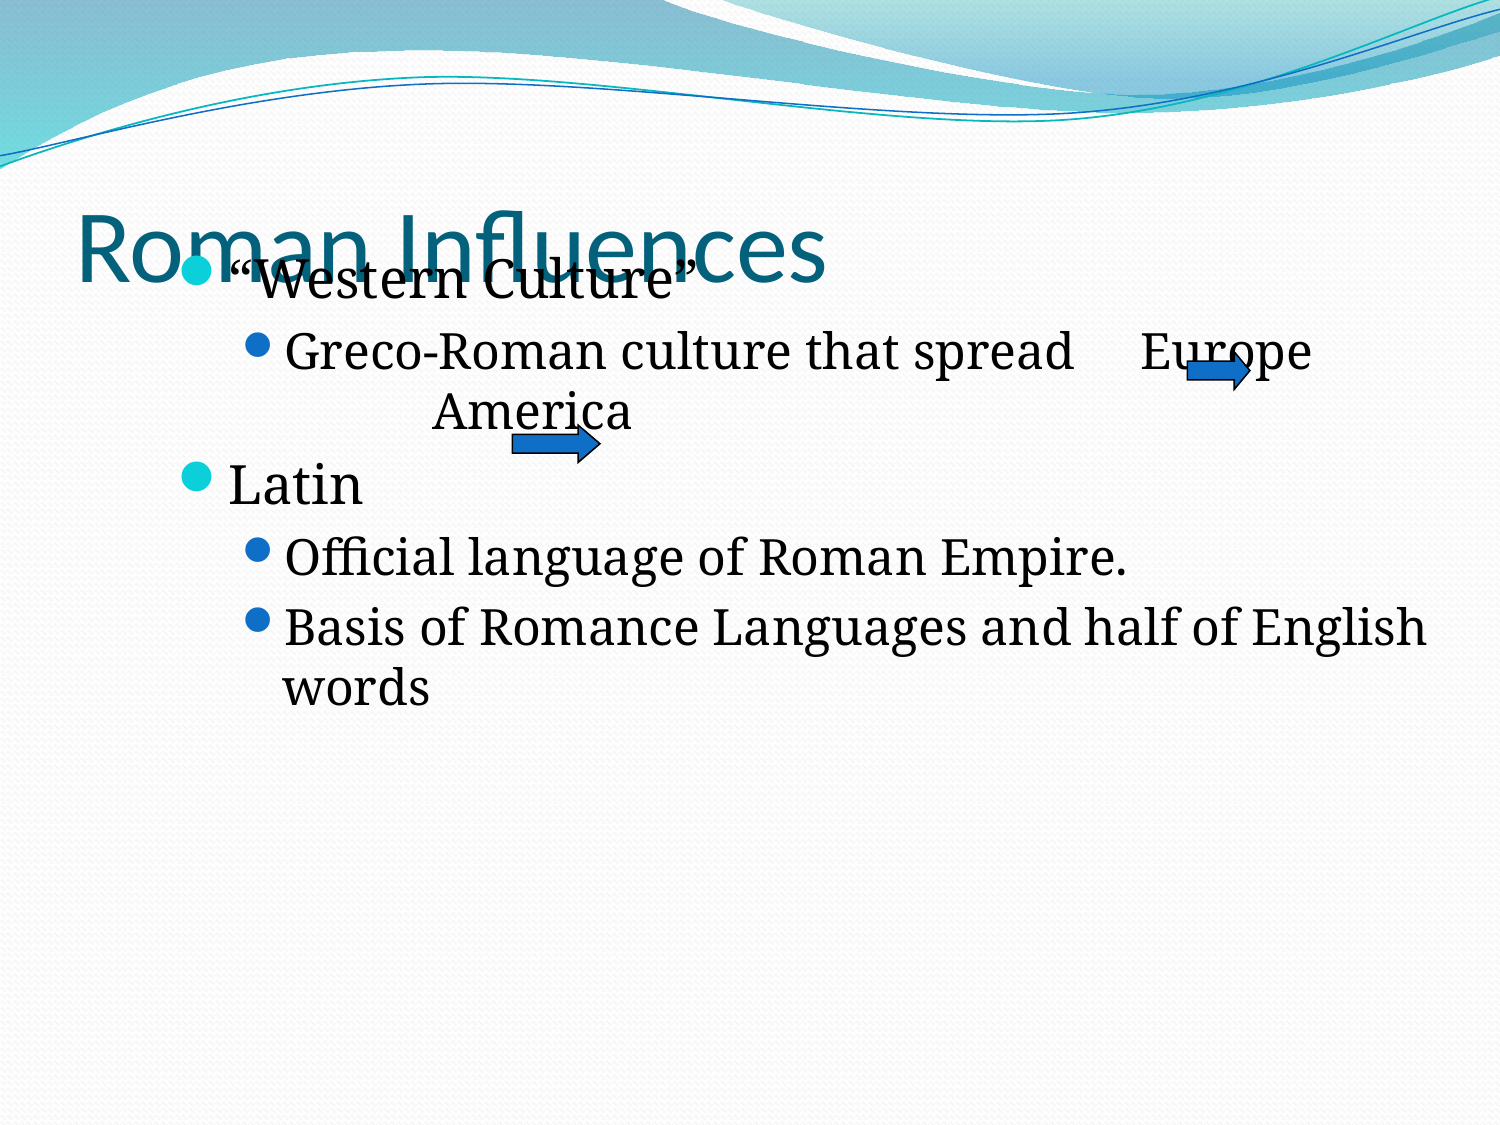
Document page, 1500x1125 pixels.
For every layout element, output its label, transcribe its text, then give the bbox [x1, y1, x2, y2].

text_box [1187, 351, 1250, 390]
list “Western Culture” Greco-Roman culture that spread Europe America Latin Official language of Roman Empire. Basis of Romance Languages and half of English words [162, 237, 1450, 1100]
text_box [512, 425, 600, 463]
title Roman Influences [75, 115, 1425, 303]
